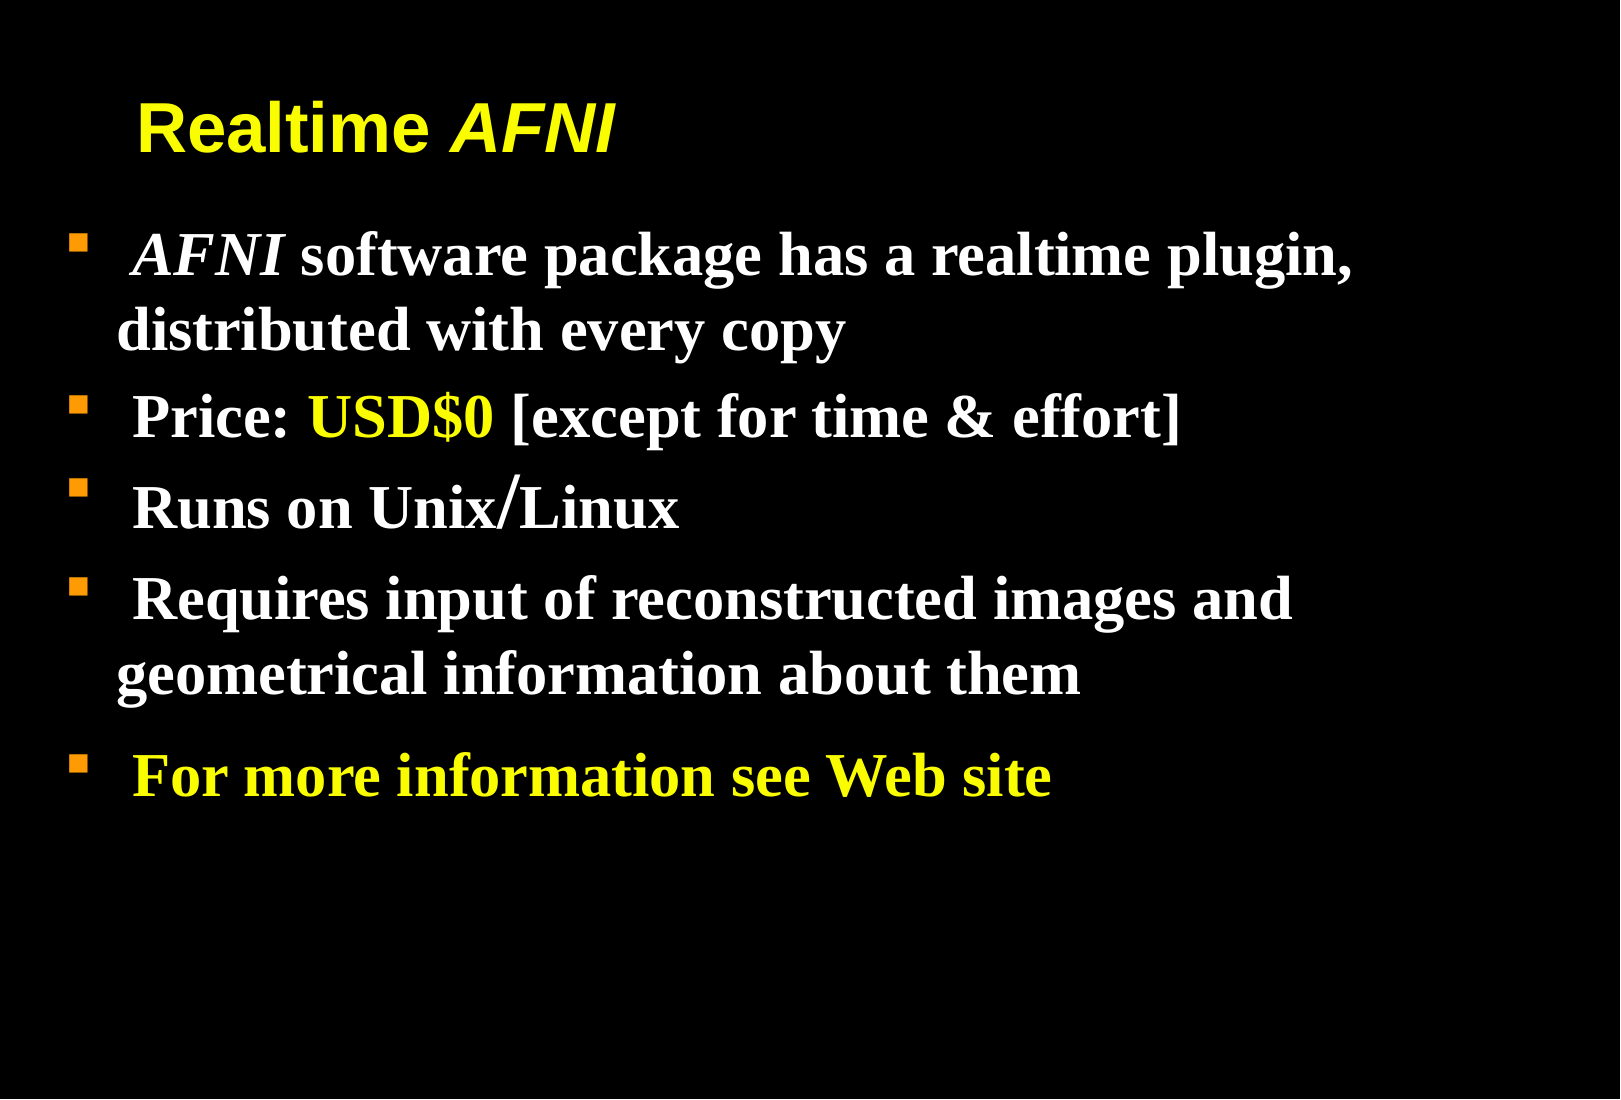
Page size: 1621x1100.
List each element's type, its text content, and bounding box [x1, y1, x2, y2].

title Realtime AFNI [121, 27, 1499, 175]
list AFNI software package has a realtime plugin, distributed with every copy Price: USD$0 [except for time & effort] Runs on Unix/Linux Requires input of reconstructed images and geometrical information about them For more information see Web site [49, 205, 1571, 904]
